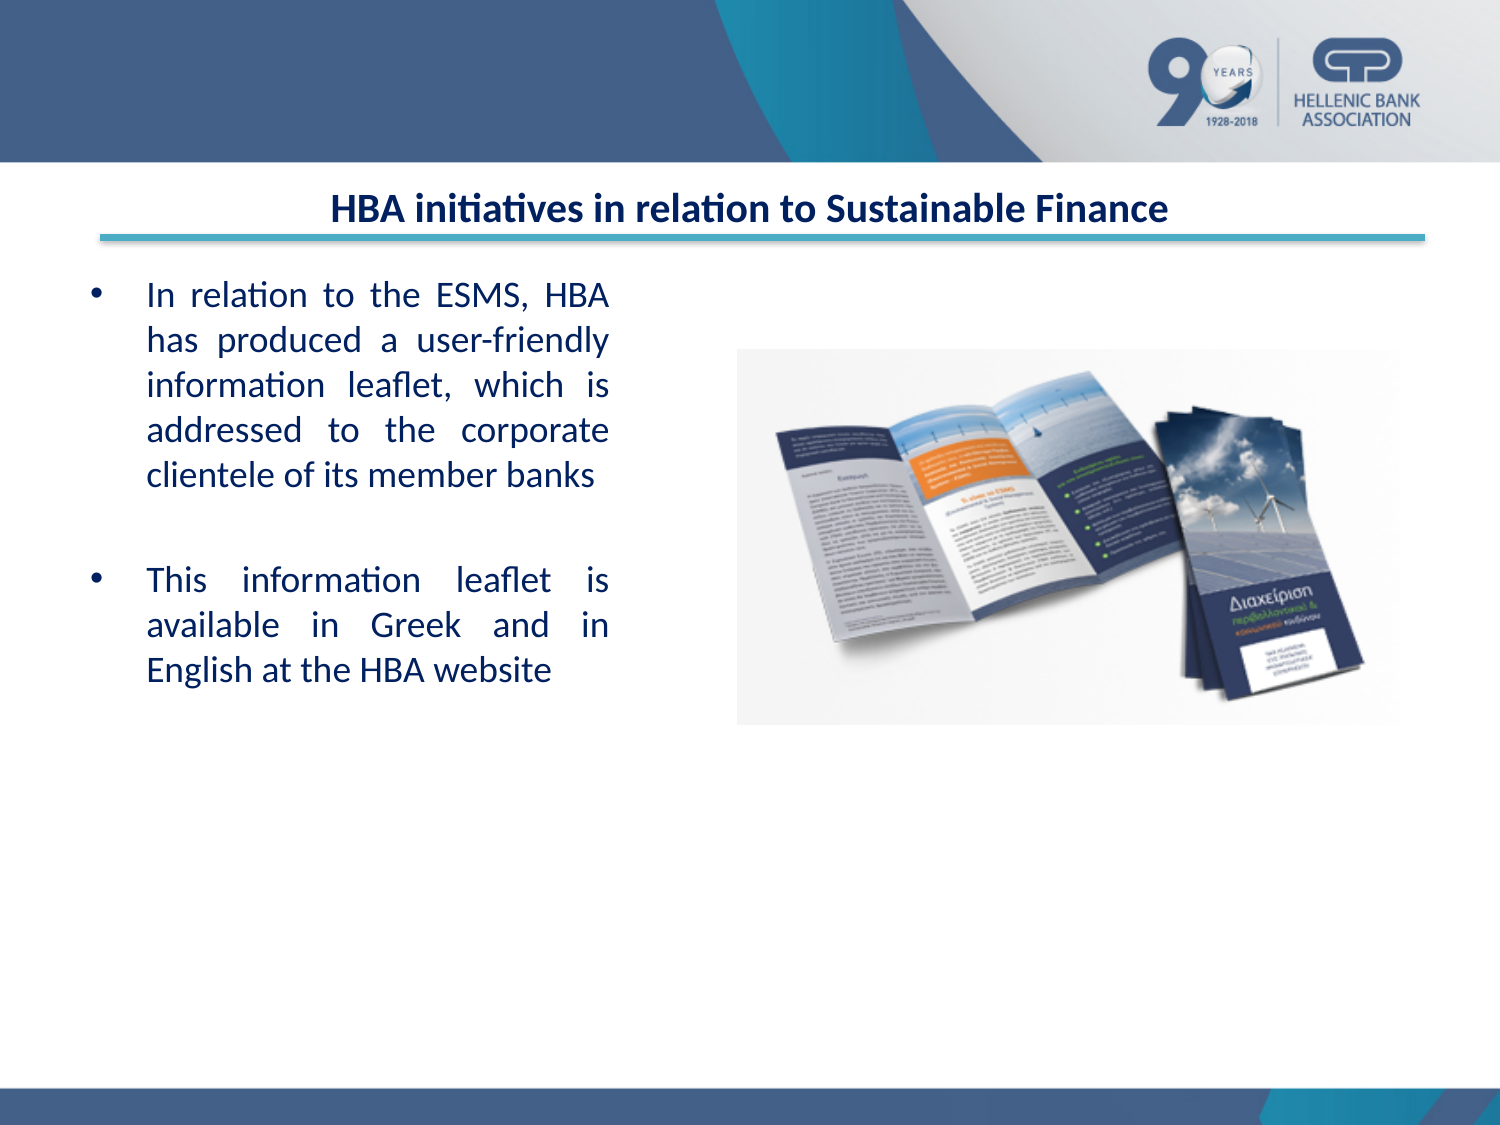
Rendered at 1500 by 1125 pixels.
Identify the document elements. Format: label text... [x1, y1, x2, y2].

list In relation to the ESMS, HBA has produced a user-friendly information leaflet, which is addressed to the corporate clientele of its member banks This information leaflet is available in Greek and in English at the HBA website [75, 262, 625, 738]
title HBA initiatives in relation to Sustainable Finance [75, 162, 1425, 250]
picture [0, 0, 1500, 1125]
